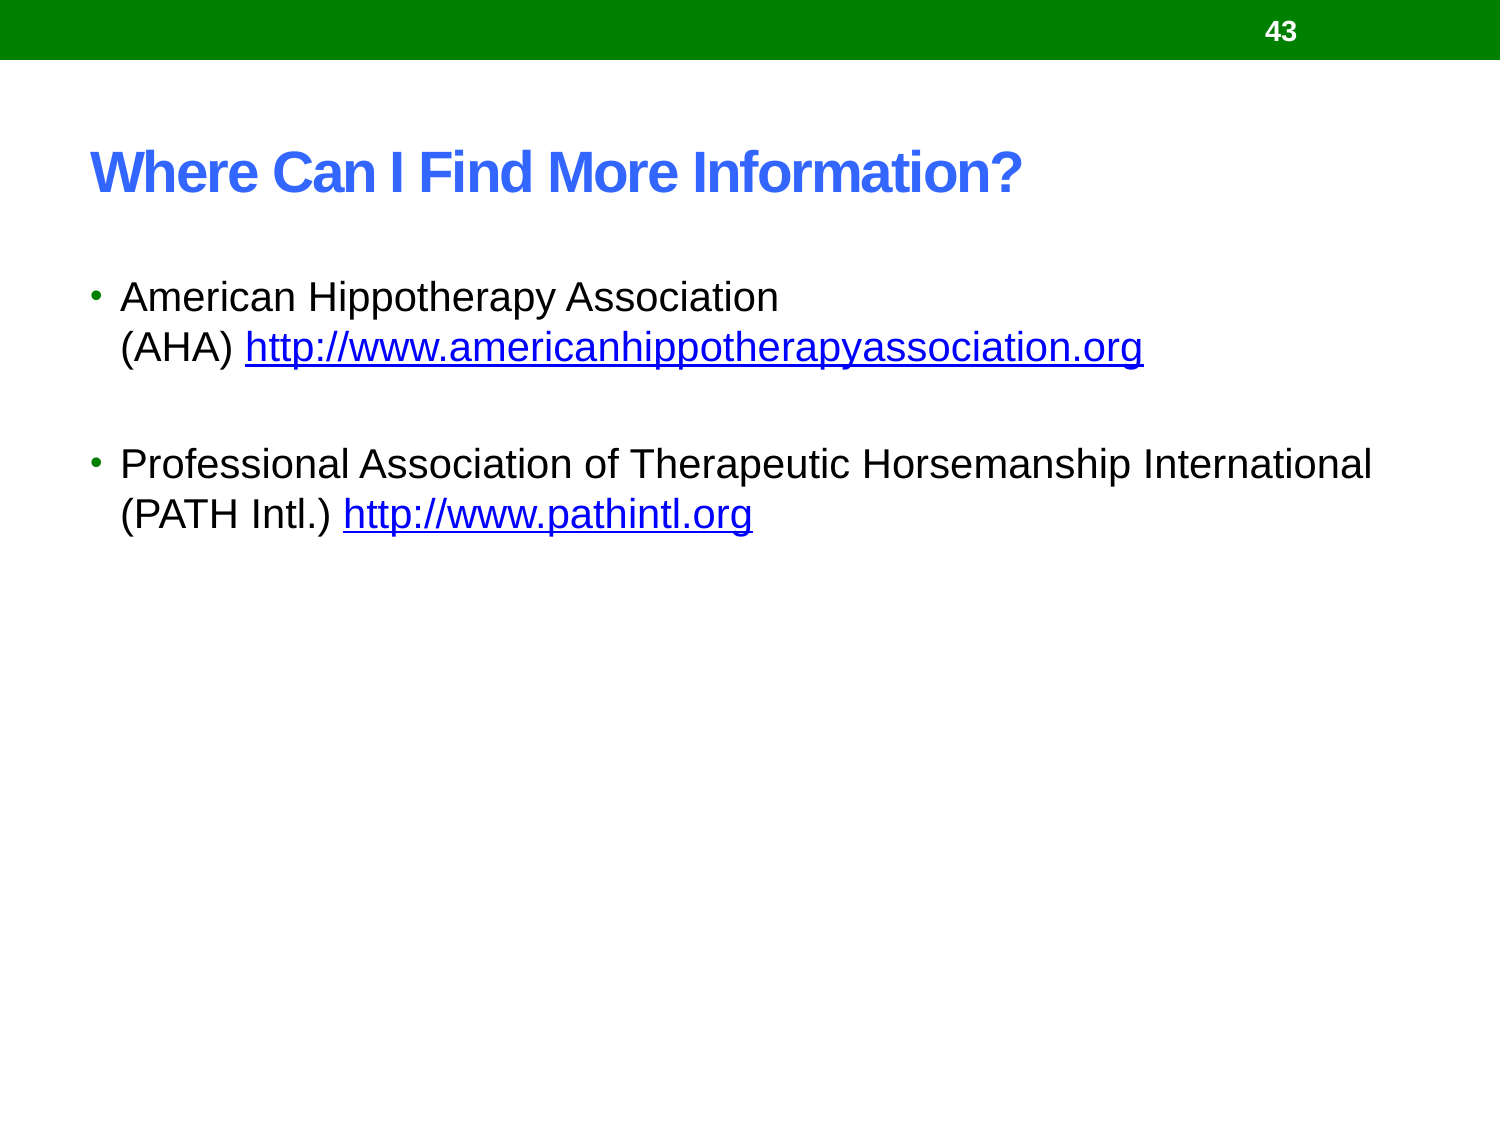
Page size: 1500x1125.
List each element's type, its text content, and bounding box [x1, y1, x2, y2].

list American Hippotherapy Association (AHA) http://www.americanhippotherapyassociation.org Professional Association of Therapeutic Horsemanship International (PATH Intl.) http://www.pathintl.org [75, 262, 1425, 1063]
slide_number 43 [1250, 3, 1425, 57]
title Where Can I Find More Information? [75, 87, 1425, 250]
